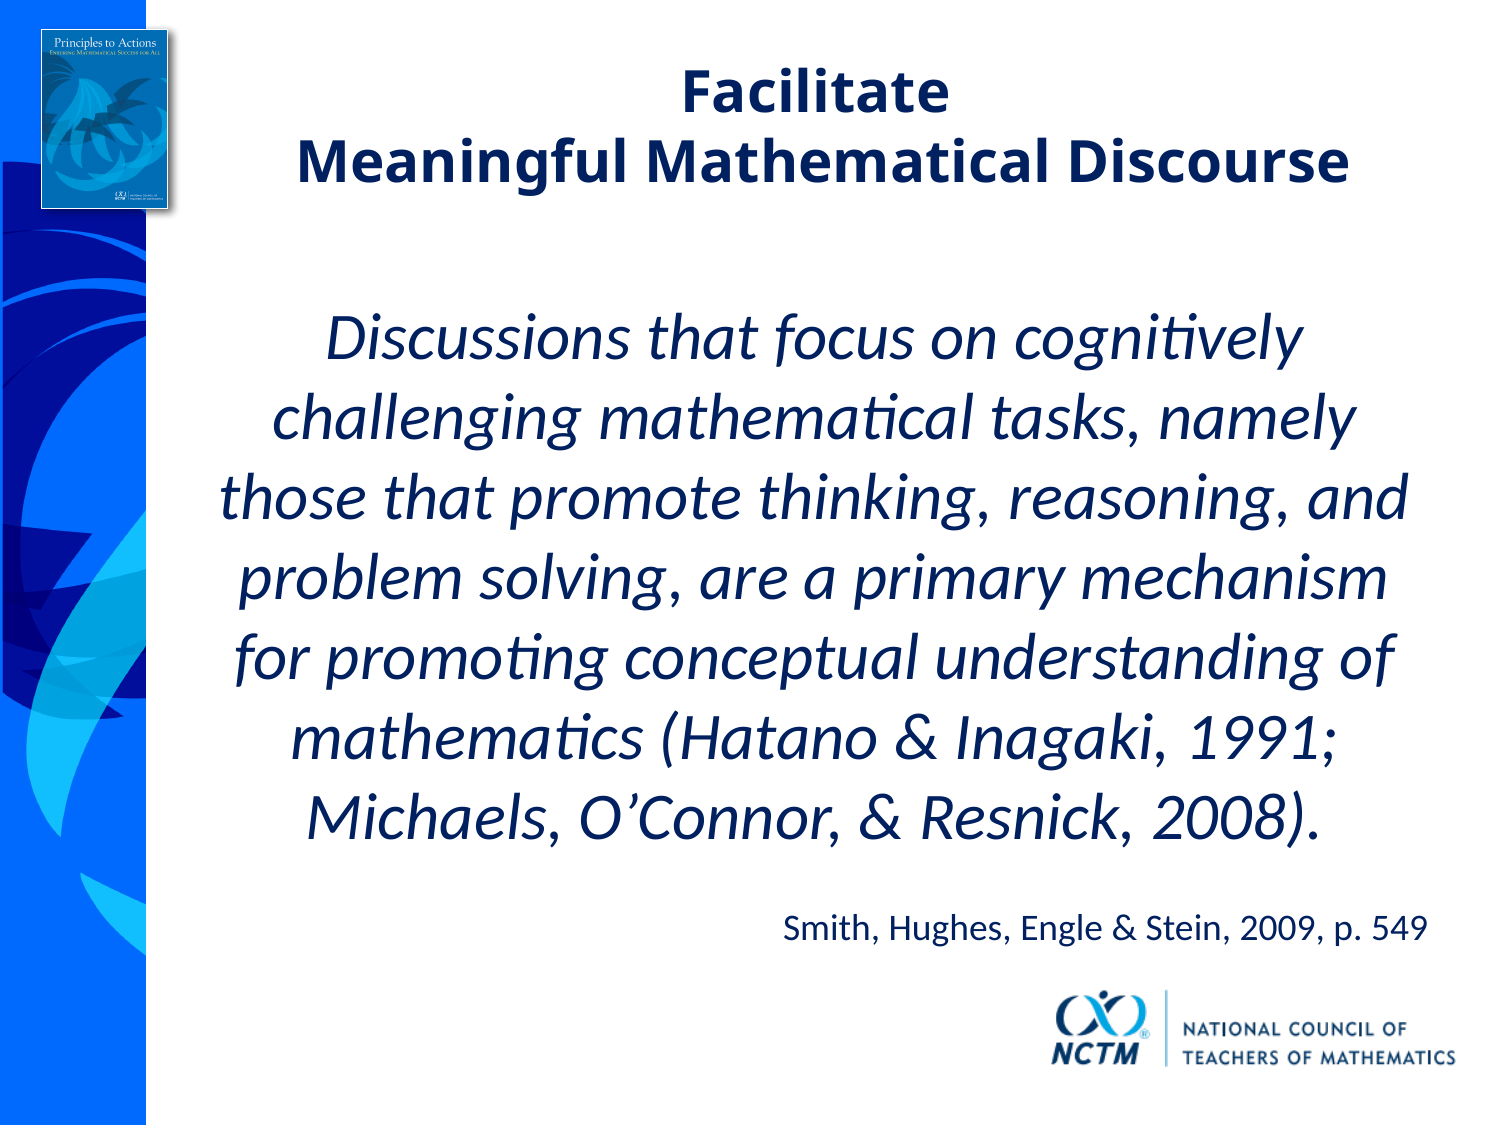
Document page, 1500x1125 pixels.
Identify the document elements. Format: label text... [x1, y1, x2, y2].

picture [0, 0, 168, 1125]
text_box Discussions that focus on cognitively challenging mathematical tasks, namely those that promote thinking, reasoning, and problem solving, are a primary mechanism for promoting conceptual understanding of mathematics (Hatano & Inagaki, 1991; Michaels, O’Connor, & Resnick, 2008). Smith, Hughes, Engle & Stein, 2009, p. 549 [167, 235, 1444, 1051]
text_box Facilitate Meaningful Mathematical Discourse [170, 29, 1500, 218]
picture [1034, 969, 1474, 1085]
